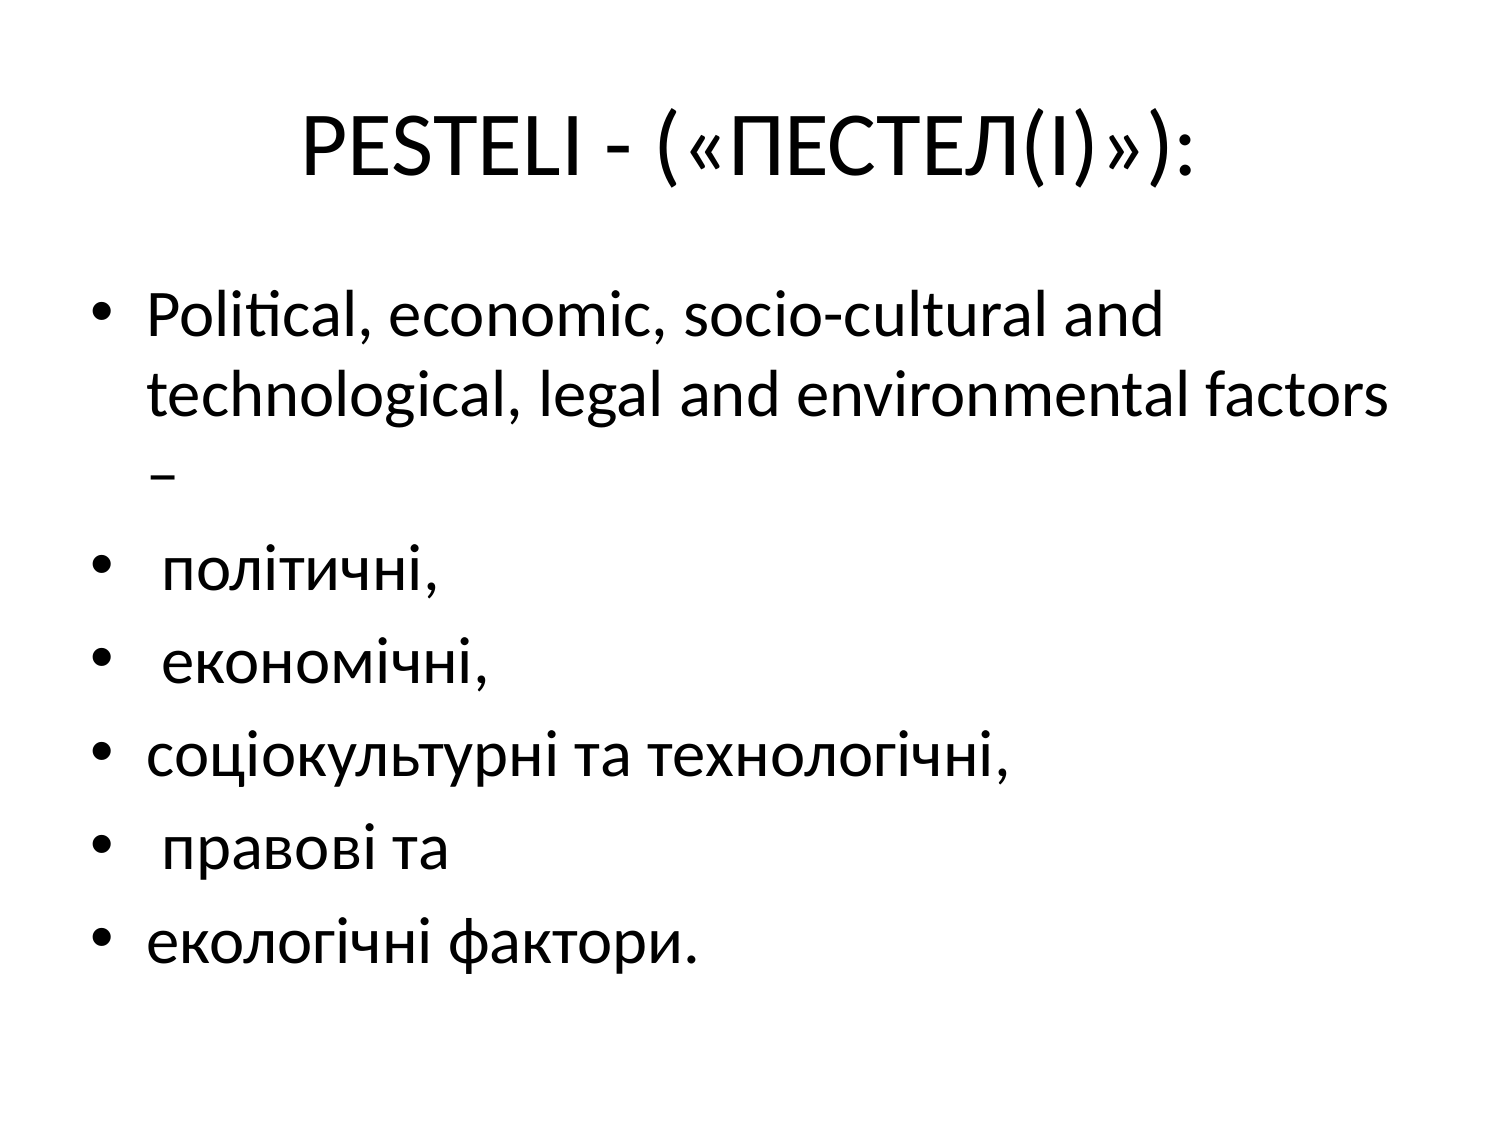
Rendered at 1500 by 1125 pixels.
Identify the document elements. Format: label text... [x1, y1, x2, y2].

list Political, economic, socio-cultural and technological, legal and environmental factors – політичні, економічні, соціокультурні та технологічні, правові та екологічні фактори. [75, 262, 1425, 1005]
title PESTELI - («ПЕСТЕЛ(І)»): [75, 45, 1425, 233]
